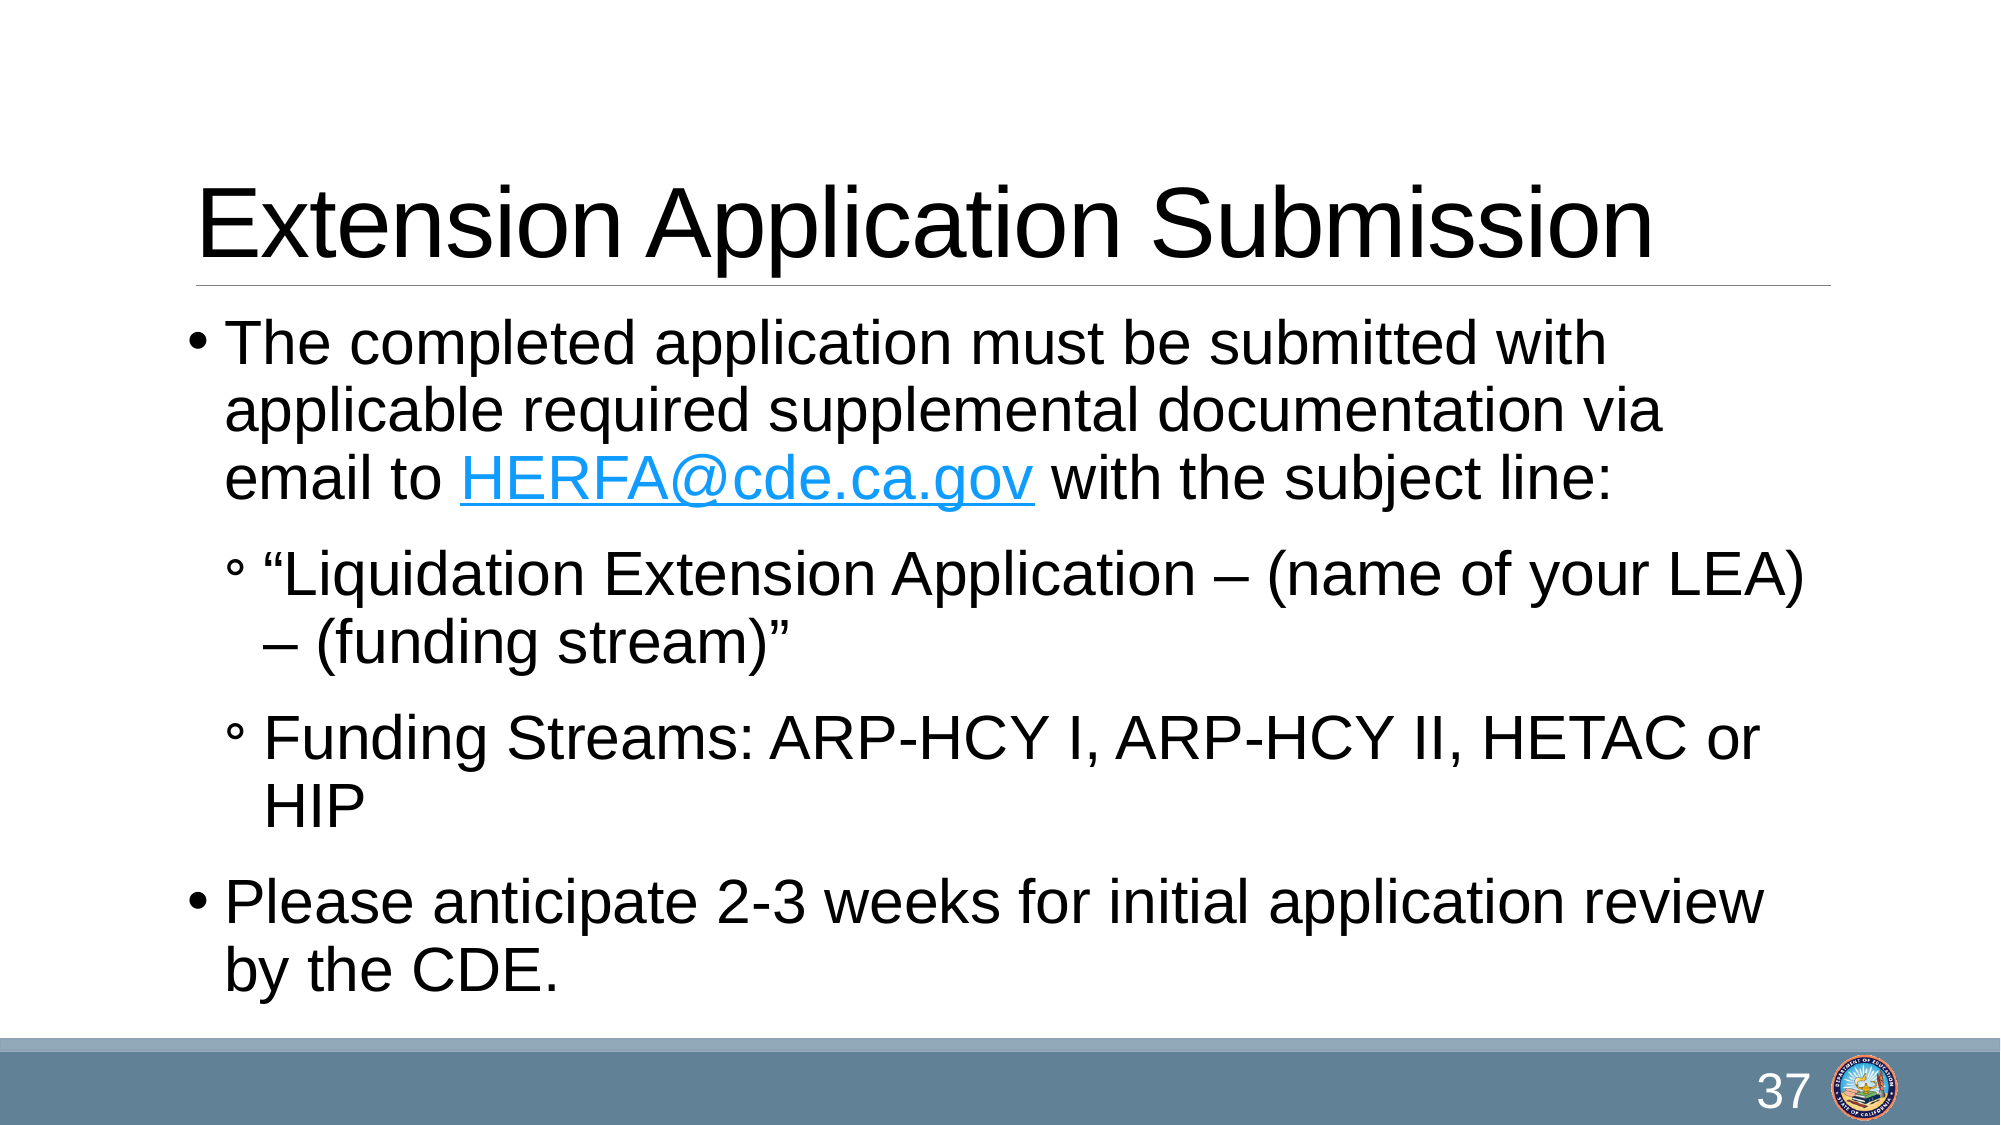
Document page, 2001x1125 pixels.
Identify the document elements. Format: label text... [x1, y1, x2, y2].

slide_number 37 [1611, 1059, 1827, 1119]
title Extension Application Submission [180, 47, 1830, 285]
picture [1831, 1055, 1899, 1122]
list The completed application must be submitted with applicable required supplemental documentation via email to HERFA@cde.ca.gov with the subject line: “Liquidation Extension Application – (name of your LEA) – (funding stream)” Funding Streams: ARP-HCY I, ARP-HCY II, HETAC or HIP Please anticipate 2-3 weeks for initial application review by the CDE. [180, 302, 1830, 1018]
